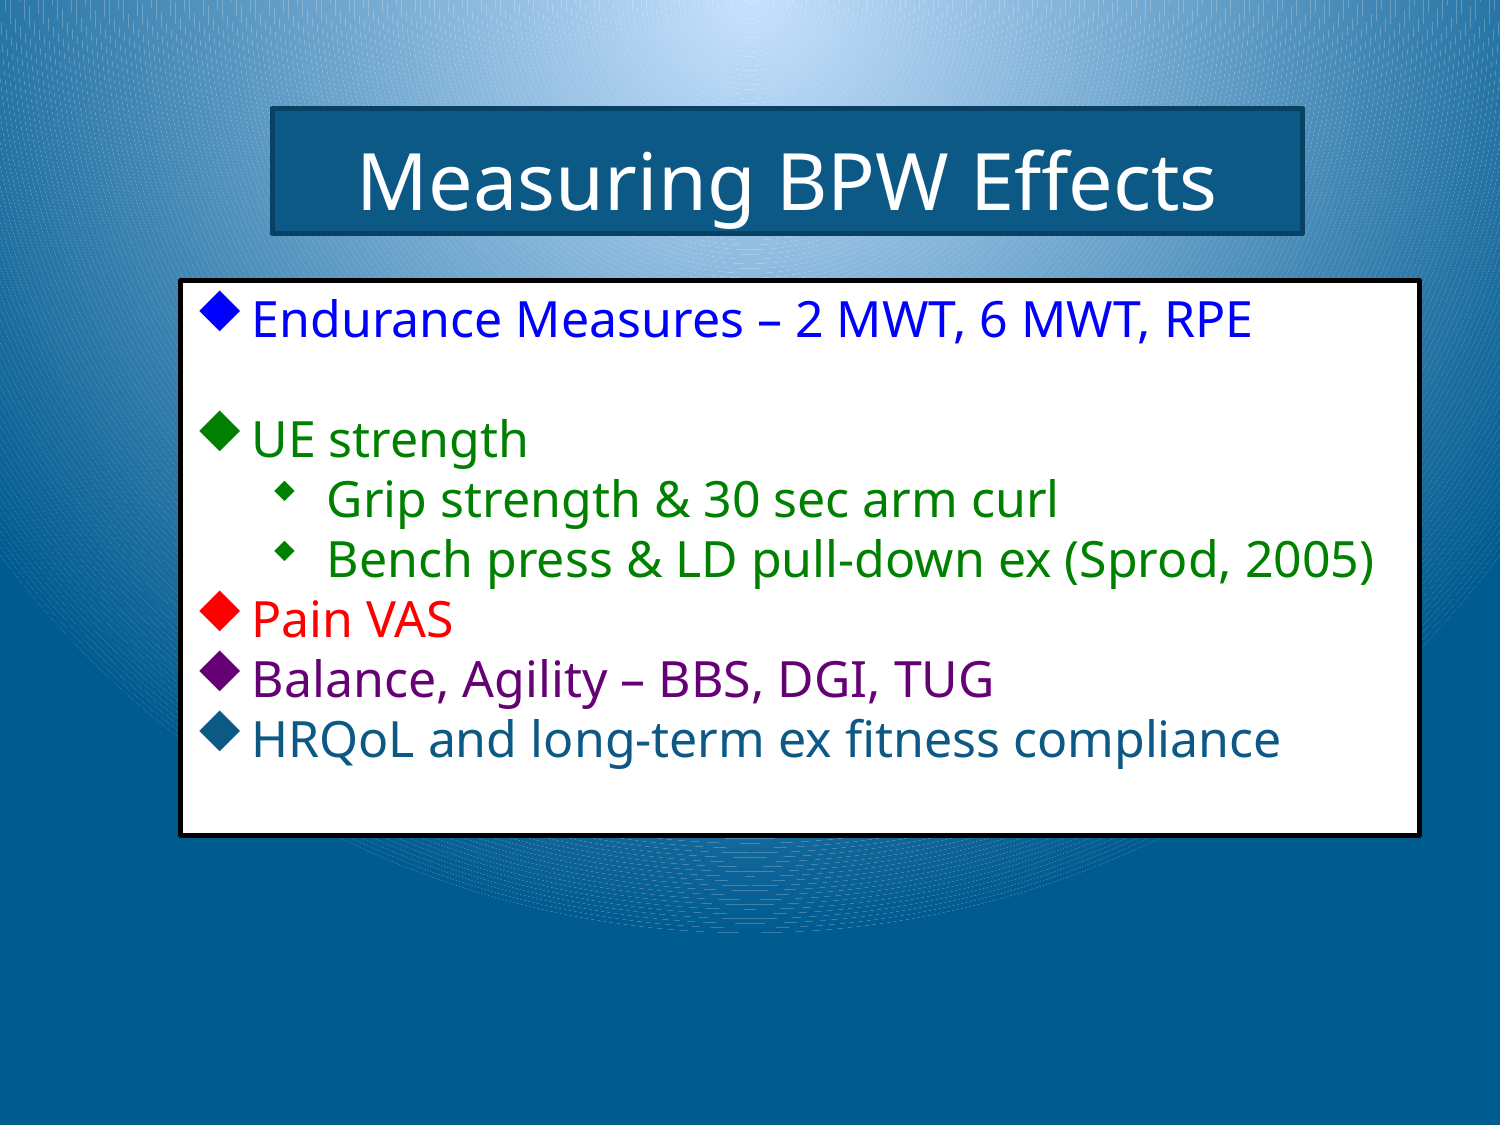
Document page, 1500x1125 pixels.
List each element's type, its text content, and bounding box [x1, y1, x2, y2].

text_box Endurance Measures – 2 MWT, 6 MWT, RPE UE strength Grip strength & 30 sec arm curl Bench press & LD pull-down ex (Sprod, 2005) Pain VAS Balance, Agility – BBS, DGI, TUG HRQoL and long-term ex fitness compliance [178, 278, 1422, 838]
title Measuring BPW Effects [270, 106, 1305, 236]
